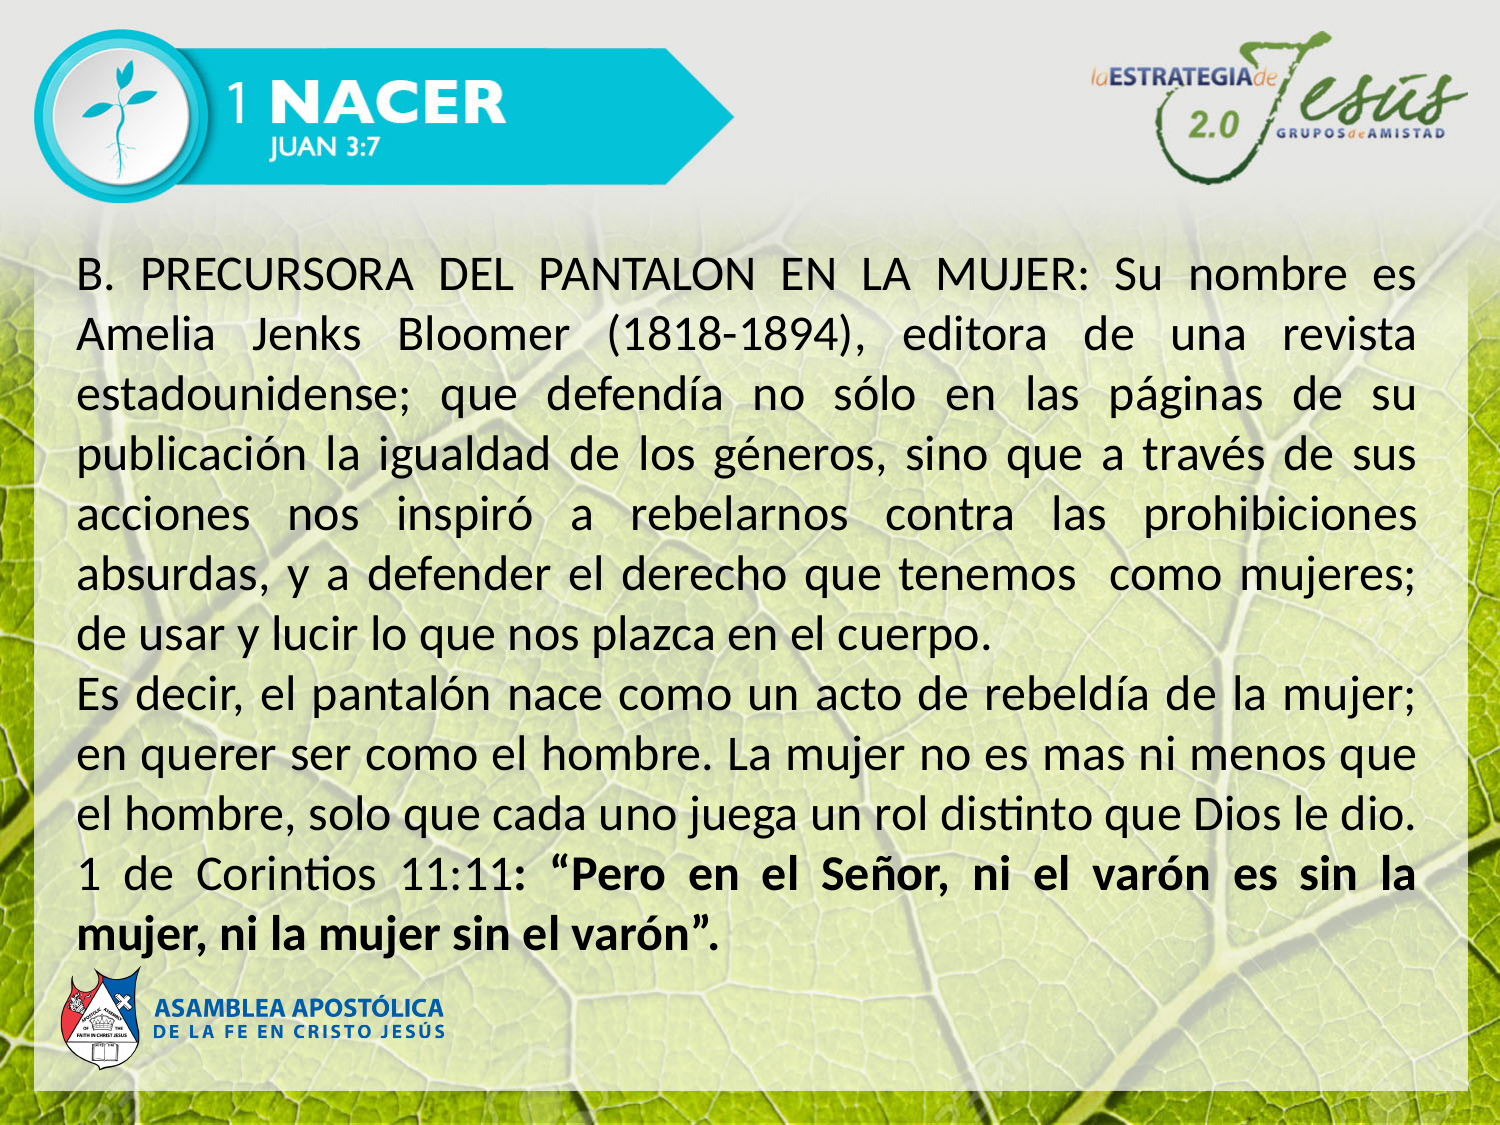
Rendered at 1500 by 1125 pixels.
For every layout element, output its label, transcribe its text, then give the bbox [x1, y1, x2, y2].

picture [0, 0, 1500, 1125]
text_box B. PRECURSORA DEL PANTALON EN LA MUJER: Su nombre es Amelia Jenks Bloomer (1818-1894), editora de una revista estadounidense; que defendía no sólo en las páginas de su publicación la igualdad de los géneros, sino que a través de sus acciones nos inspiró a rebelarnos contra las prohibiciones absurdas, y a defender el derecho que tenemos como mujeres; de usar y lucir lo que nos plazca en el cuerpo. Es decir, el pantalón nace como un acto de rebeldía de la mujer; en querer ser como el hombre. La mujer no es mas ni menos que el hombre, solo que cada uno juega un rol distinto que Dios le dio. 1 de Corintios 11:11: “Pero en el Señor, ni el varón es sin la mujer, ni la mujer sin el varón”. [61, 232, 1434, 968]
